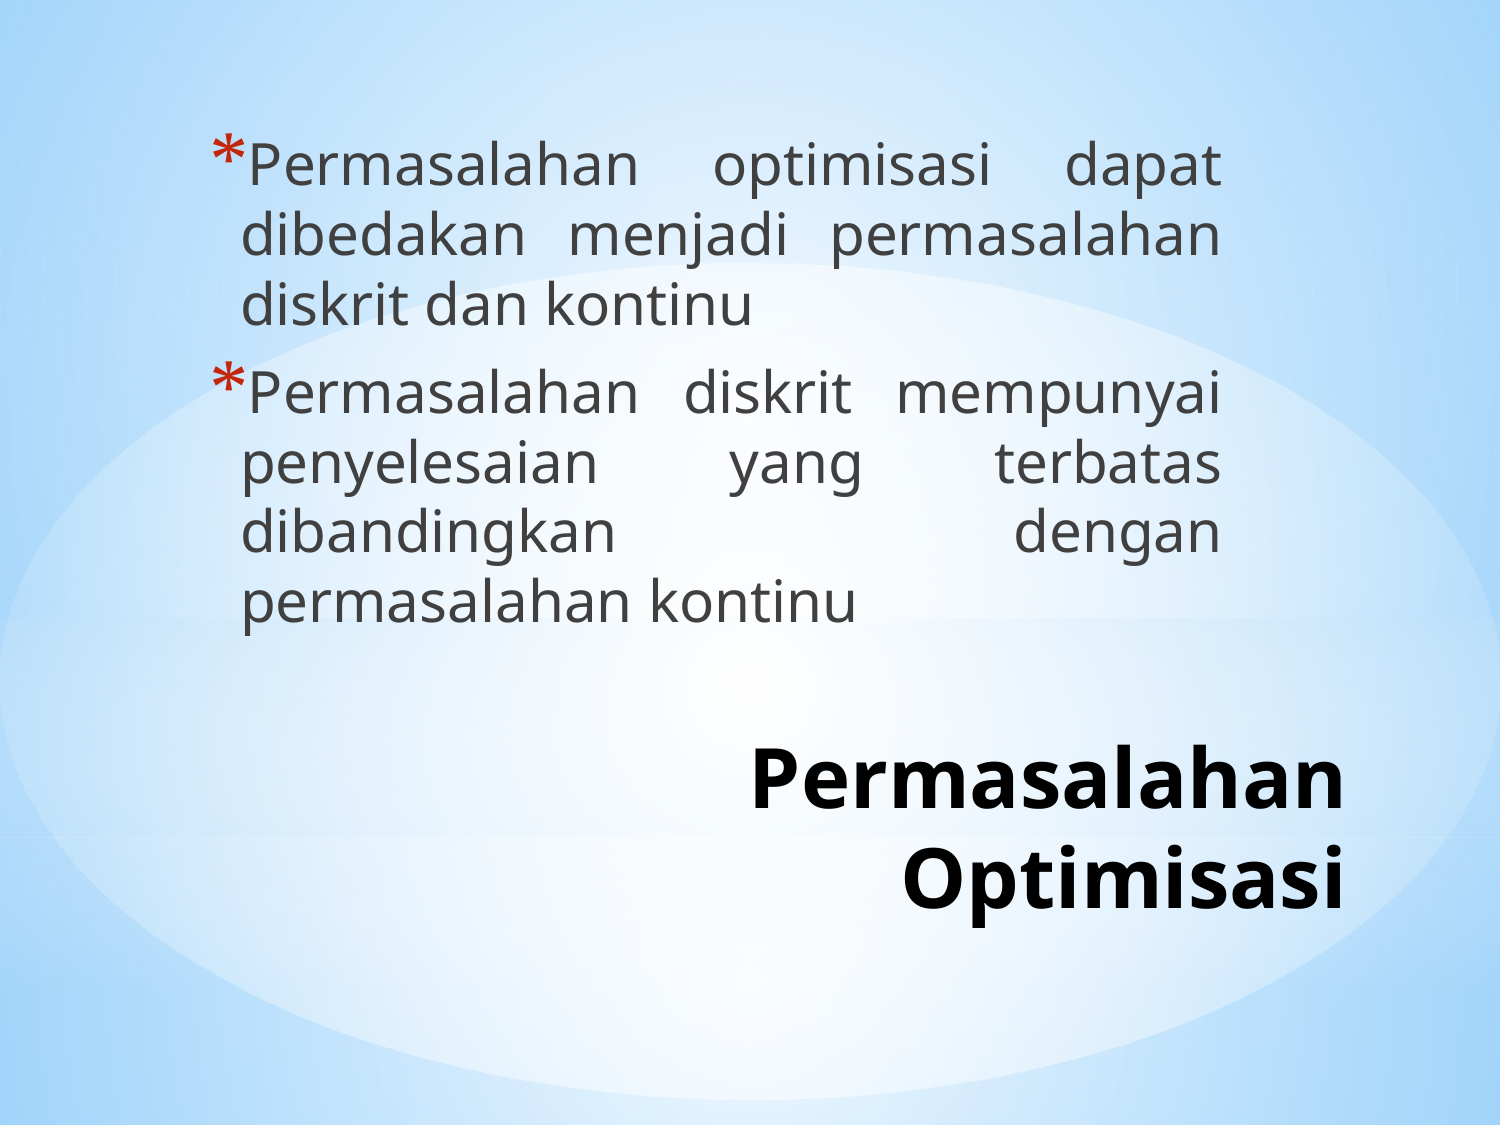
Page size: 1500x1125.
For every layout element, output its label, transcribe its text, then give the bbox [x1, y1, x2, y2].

title Permasalahan Optimisasi [294, 717, 1363, 905]
list Permasalahan optimisasi dapat dibedakan menjadi permasalahan diskrit dan kontinu Permasalahan diskrit mempunyai penyelesaian yang terbatas dibandingkan dengan permasalahan kontinu [187, 120, 1238, 690]
